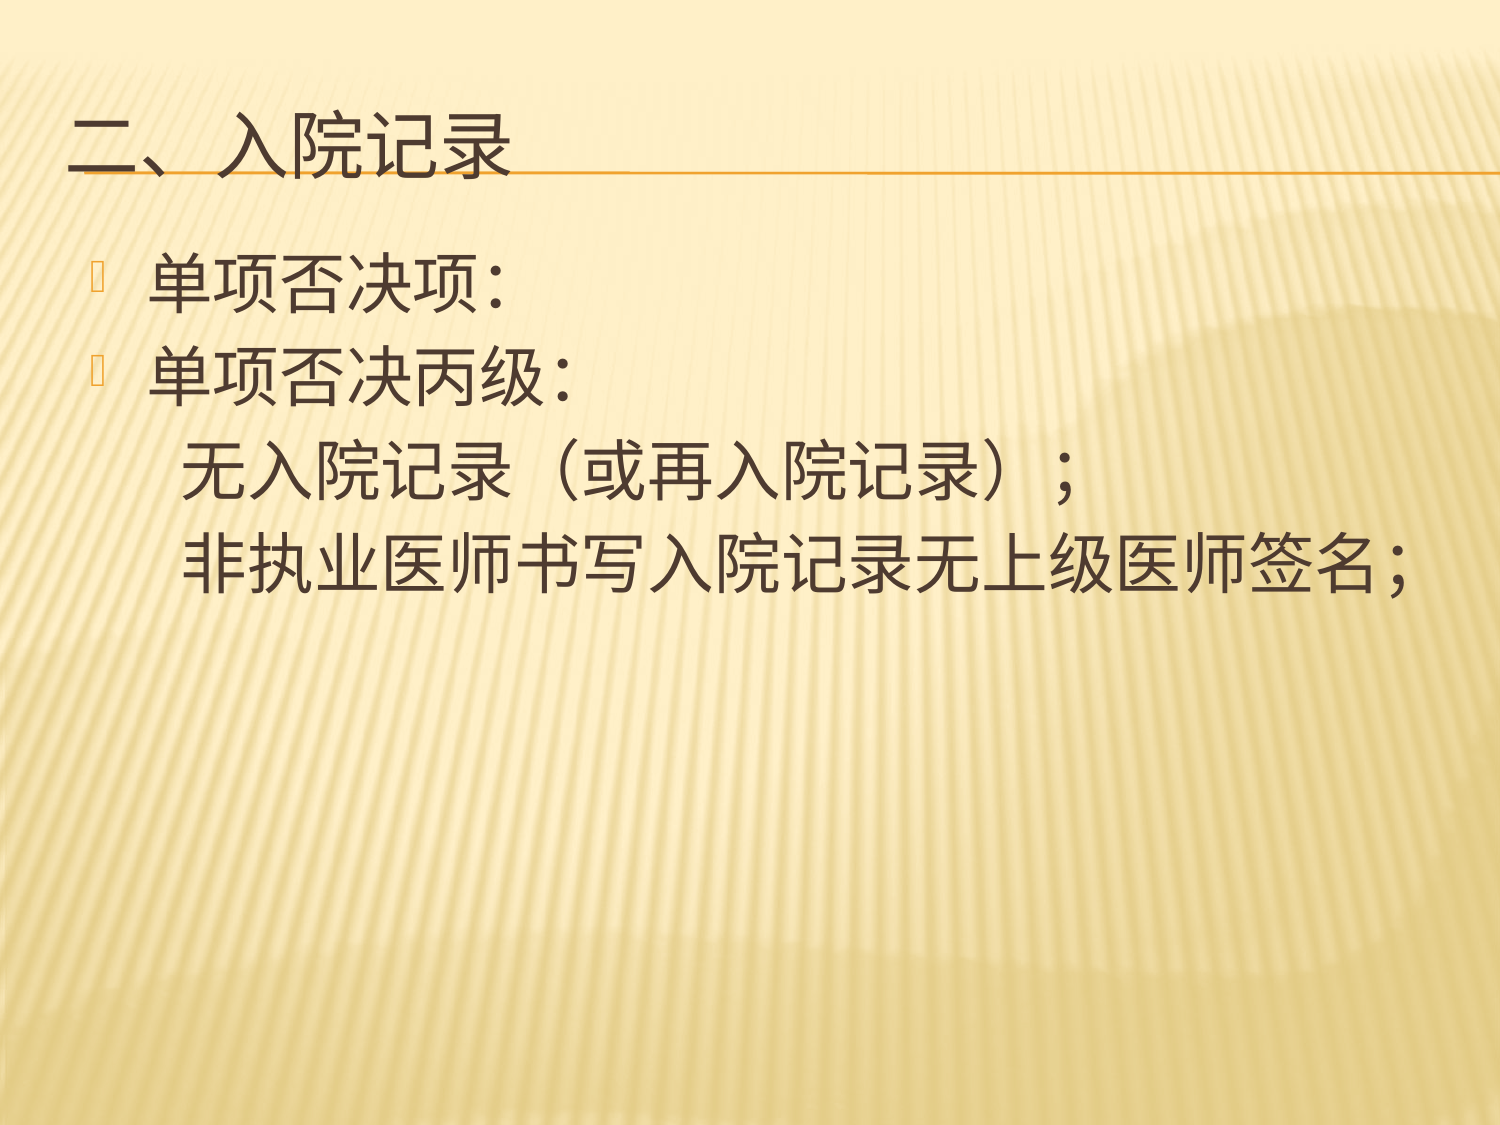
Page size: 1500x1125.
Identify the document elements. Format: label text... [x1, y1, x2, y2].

title 二、入院记录 [50, 75, 1475, 213]
list 单项否决项： 单项否决丙级： 无入院记录（或再入院记录）； 非执业医师书写入院记录无上级医师签名； [75, 234, 1425, 1005]
